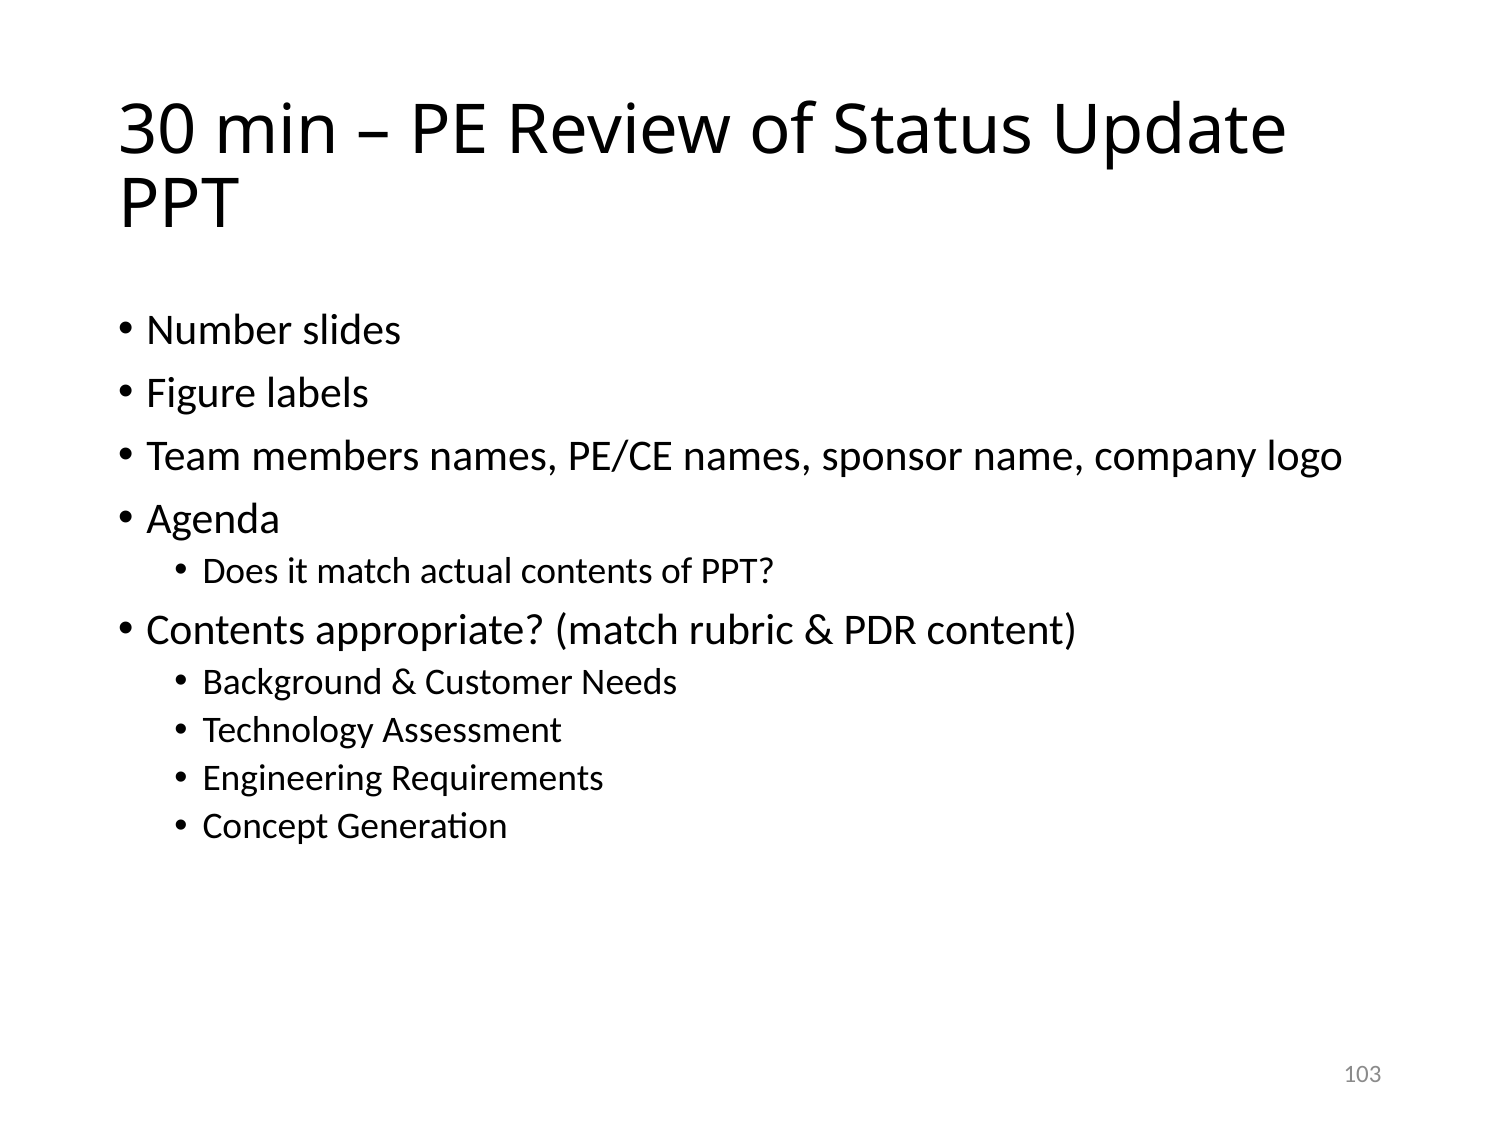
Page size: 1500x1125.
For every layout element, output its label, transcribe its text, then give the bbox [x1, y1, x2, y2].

slide_number 103 [1059, 1042, 1397, 1103]
list Number slides Figure labels Team members names, PE/CE names, sponsor name, company logo Agenda Does it match actual contents of PPT? Contents appropriate? (match rubric & PDR content) Background & Customer Needs Technology Assessment Engineering Requirements Concept Generation [103, 299, 1397, 1014]
title 30 min – PE Review of Status Update PPT [103, 59, 1397, 278]
